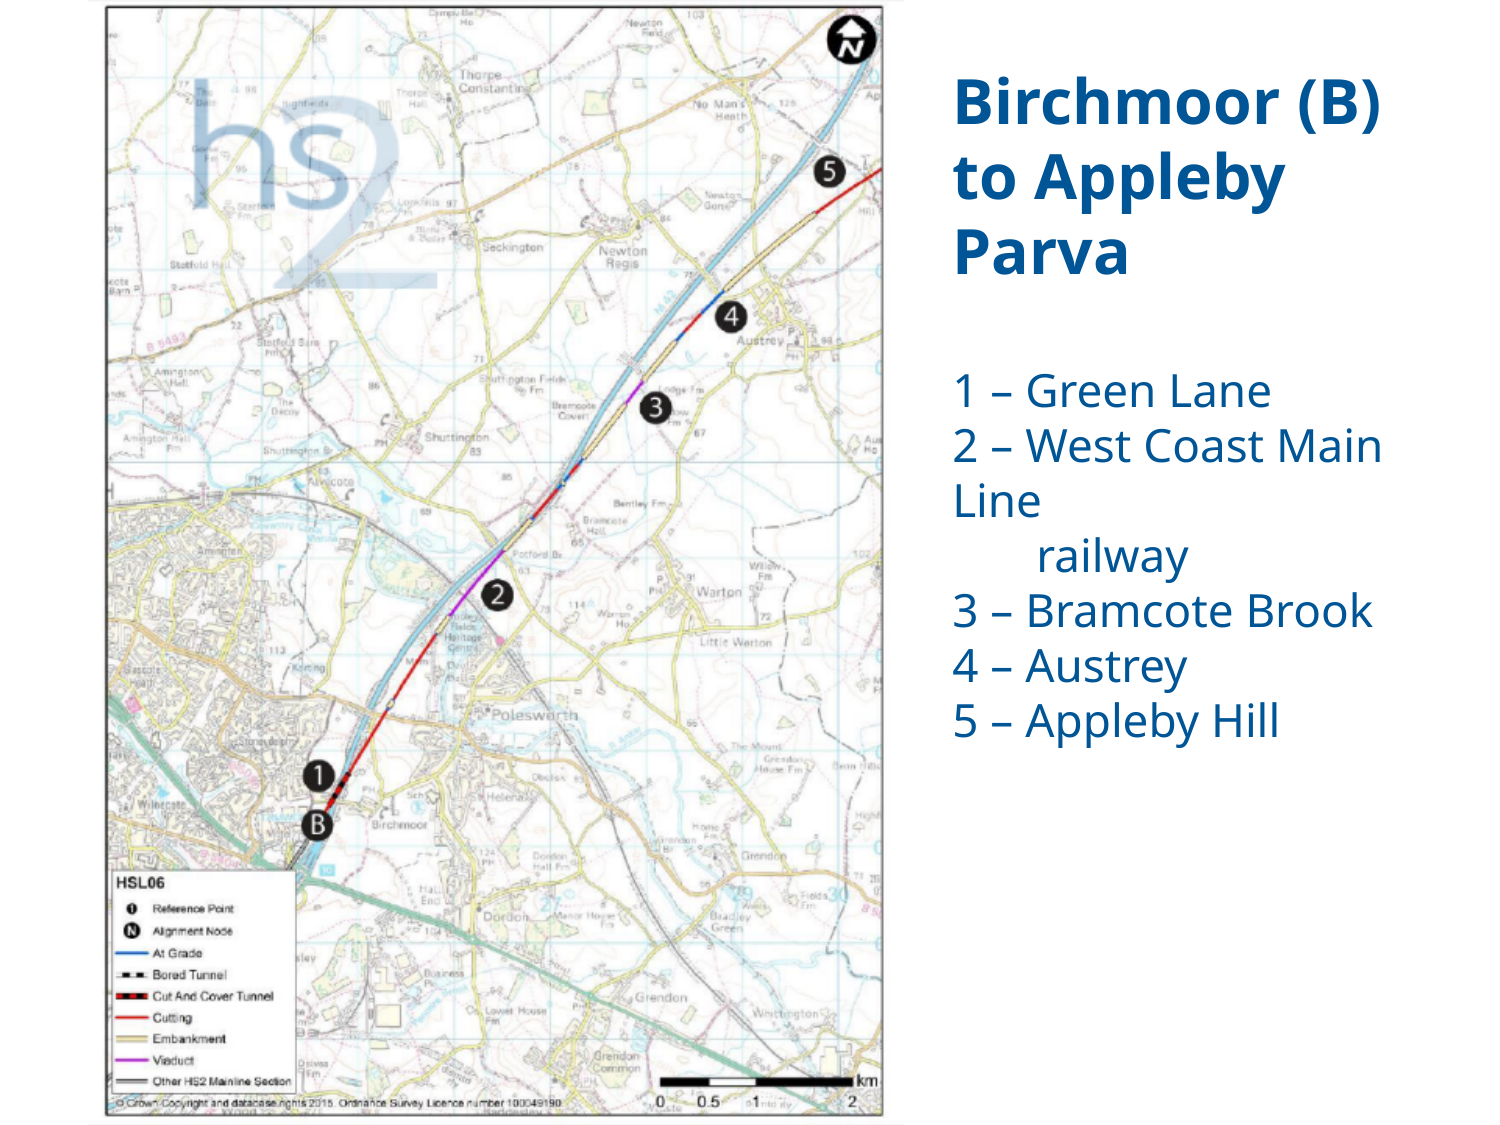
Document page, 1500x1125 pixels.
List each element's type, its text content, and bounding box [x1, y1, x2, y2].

picture [88, 0, 904, 1125]
text_box Birchmoor (B) to Appleby Parva 1 – Green Lane 2 – West Coast Main Line railway 3 – Bramcote Brook 4 – Austrey 5 – Appleby Hill [937, 54, 1447, 754]
